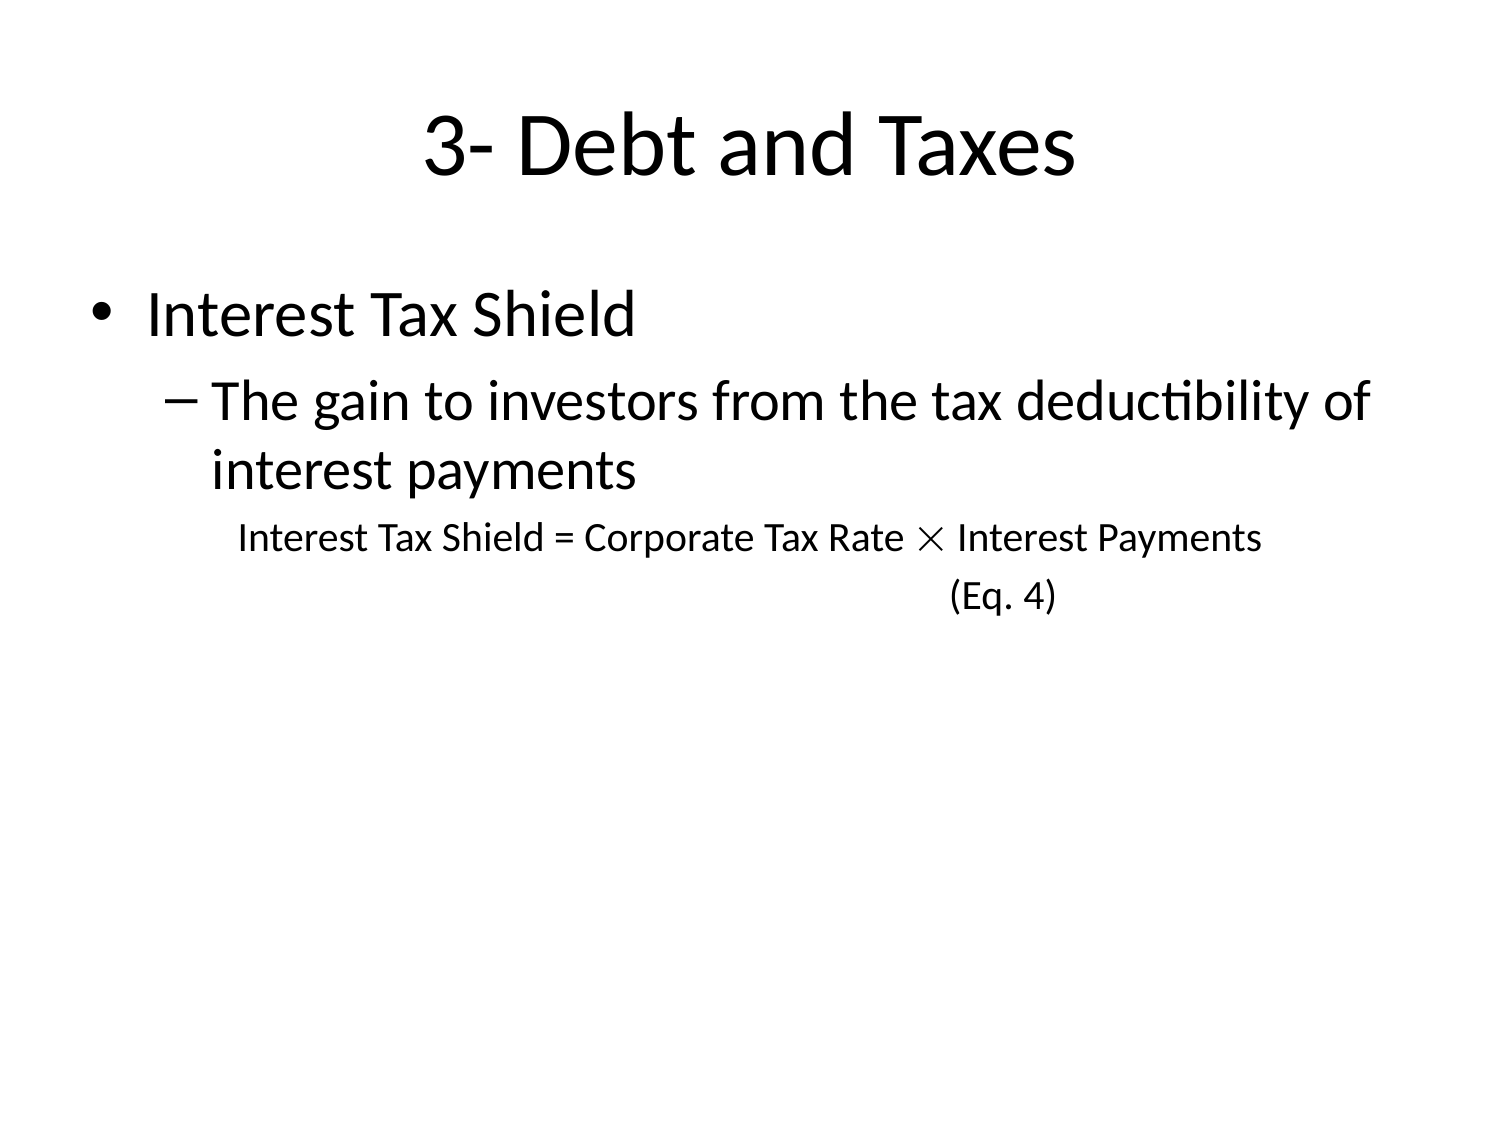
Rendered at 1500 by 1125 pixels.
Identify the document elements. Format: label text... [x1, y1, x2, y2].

title 3- Debt and Taxes [75, 45, 1425, 233]
list Interest Tax Shield The gain to investors from the tax deductibility of interest payments Interest Tax Shield = Corporate Tax Rate  Interest Payments (Eq. 4) [75, 262, 1425, 1005]
